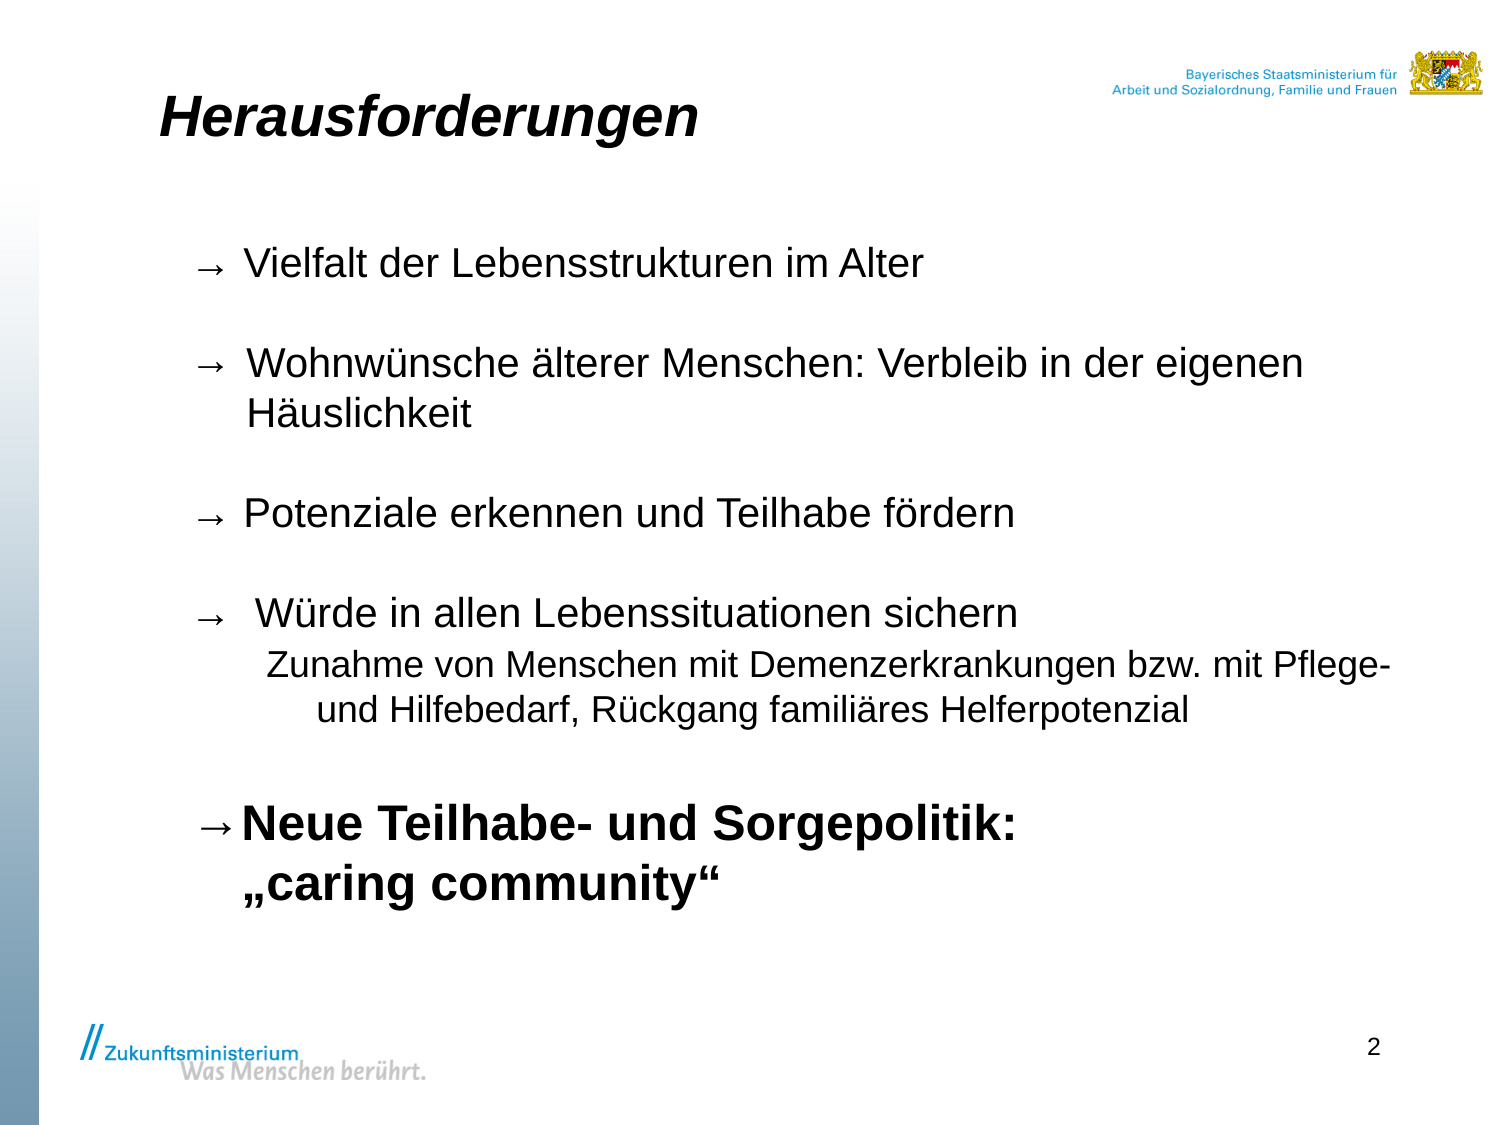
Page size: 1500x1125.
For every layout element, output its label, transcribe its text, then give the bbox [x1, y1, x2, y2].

picture [0, 0, 1500, 1125]
title Herausforderungen [159, 78, 1389, 190]
text_box → Vielfalt der Lebensstrukturen im Alter Wohnwünsche älterer Menschen: Verbleib in der eigenen Häuslichkeit → Potenziale erkennen und Teilhabe fördern → Würde in allen Lebenssituationen sichern Zunahme von Menschen mit Demenzerkrankungen bzw. mit Pflege- und Hilfebedarf, Rückgang familiäres Helferpotenzial Neue Teilhabe- und Sorgepolitik: „caring community“ [100, 207, 1424, 1024]
text_box 2 [1352, 1023, 1424, 1068]
